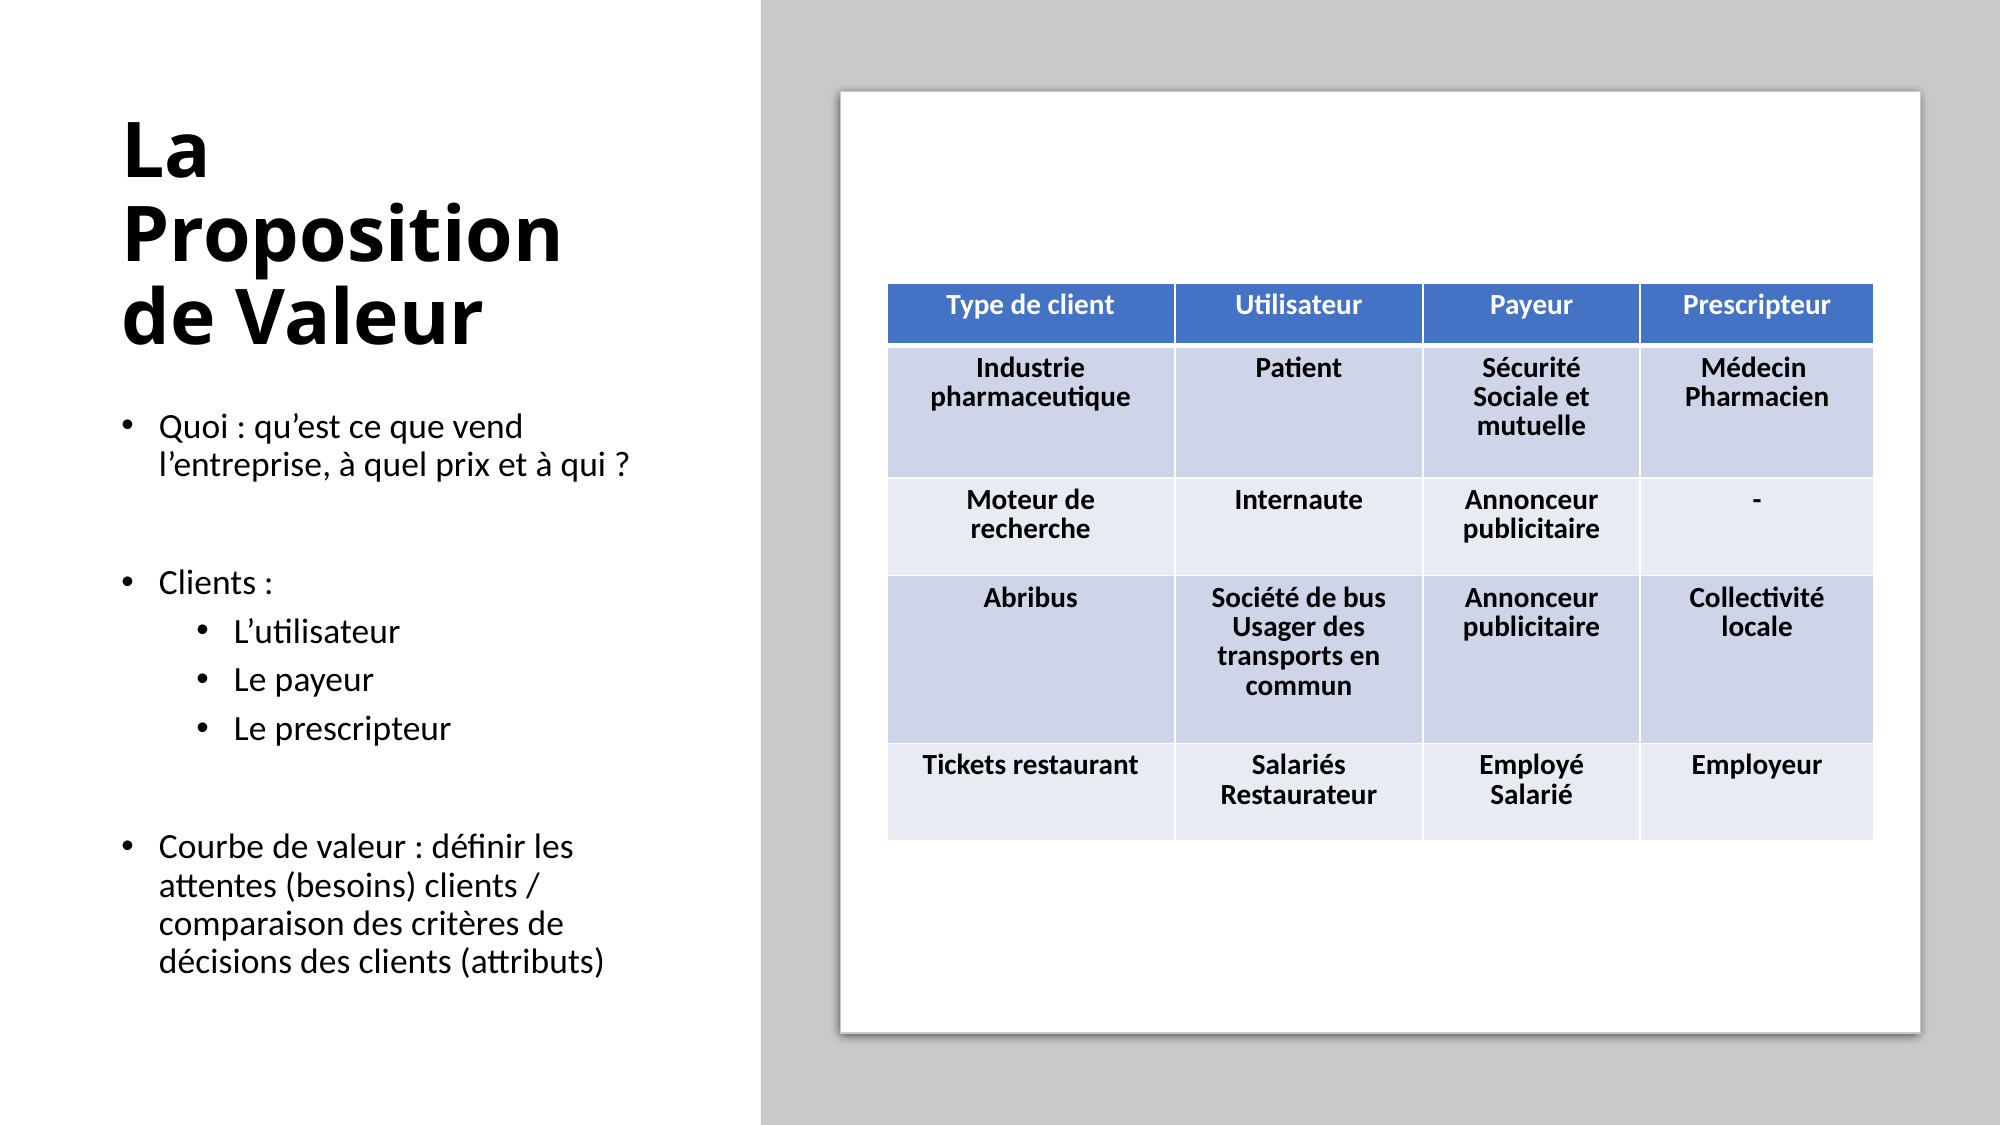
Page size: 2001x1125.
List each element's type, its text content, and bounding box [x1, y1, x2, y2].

table_cell Industrie pharmaceutique [888, 348, 1174, 477]
table_cell Employé Salarié [1424, 744, 1639, 840]
table_header Prescripteur [1641, 284, 1873, 343]
table_header Type de client [888, 284, 1174, 343]
table_cell Société de bus Usager des transports en commun [1176, 576, 1422, 743]
table_cell Annonceur publicitaire [1424, 576, 1639, 743]
table_cell - [1641, 479, 1873, 575]
text_box [760, 0, 2000, 1125]
table_cell Tickets restaurant [888, 744, 1174, 840]
table_cell Salariés Restaurateur [1176, 744, 1422, 840]
table_cell Sécurité Sociale et mutuelle [1424, 348, 1639, 477]
table_cell Internaute [1176, 479, 1422, 575]
table_cell Employeur [1641, 744, 1873, 840]
table_cell Annonceur publicitaire [1424, 479, 1639, 575]
table_cell Abribus [888, 576, 1174, 743]
table_header Utilisateur [1176, 284, 1422, 343]
table_cell Moteur de recherche [888, 479, 1174, 575]
table_cell Médecin Pharmacien [1641, 348, 1873, 477]
table_header Payeur [1424, 284, 1639, 343]
text_box [839, 90, 1922, 1034]
table_cell Patient [1176, 348, 1422, 477]
title La Proposition de Valeur [106, 103, 682, 370]
table_cell Collectivité locale [1641, 576, 1873, 743]
list Quoi : qu’est ce que vend l’entreprise, à quel prix et à qui ? Clients : L’utilisateur Le payeur Le prescripteur Courbe de valeur : définir les attentes (besoins) clients / comparaison des critères de décisions des clients (attributs) [106, 399, 682, 1021]
